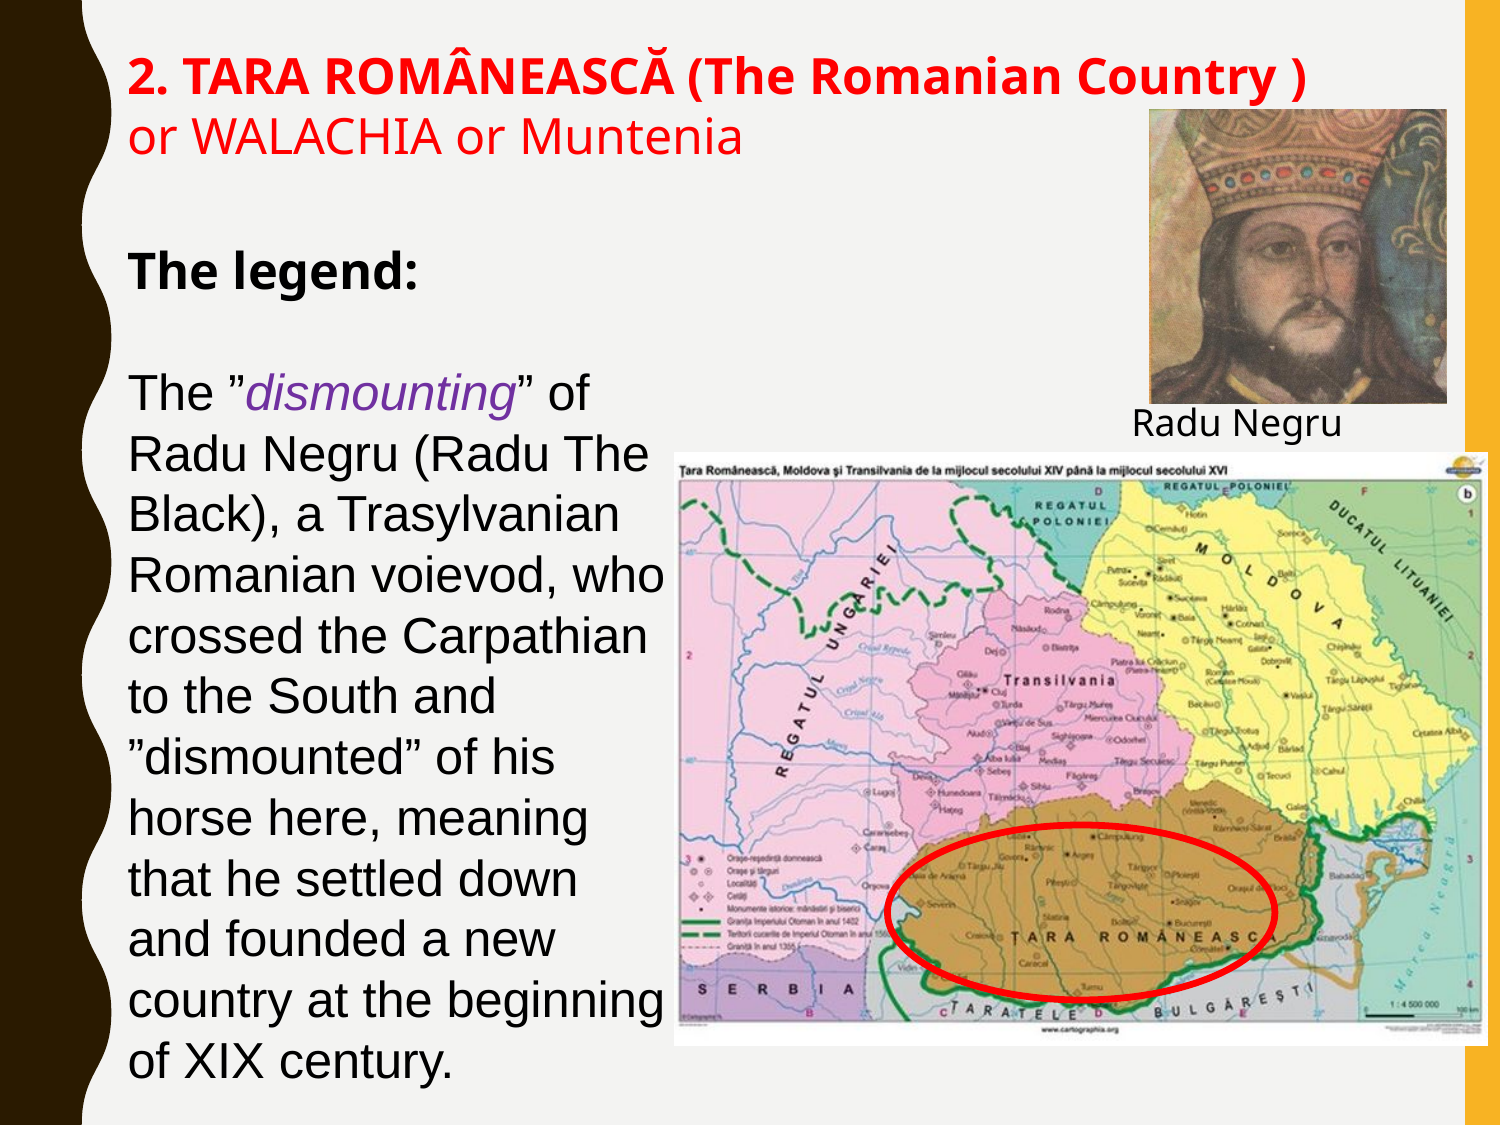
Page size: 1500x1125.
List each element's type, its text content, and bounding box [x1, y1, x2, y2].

text_box 2. TARA ROMÂNEASCĂ (The Romanian Country ) or WALACHIA or Muntenia [112, 37, 1500, 173]
text_box The legend: The ”dismounting” of Radu Negru (Radu The Black), a Trasylvanian Romanian voievod, who crossed the Carpathian to the South and ”dismounted” of his horse here, meaning that he settled down and founded a new country at the beginning of XIX century. [112, 201, 688, 1125]
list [674, 452, 1488, 1046]
text_box Radu Negru [1116, 391, 1359, 452]
picture [1149, 109, 1447, 404]
